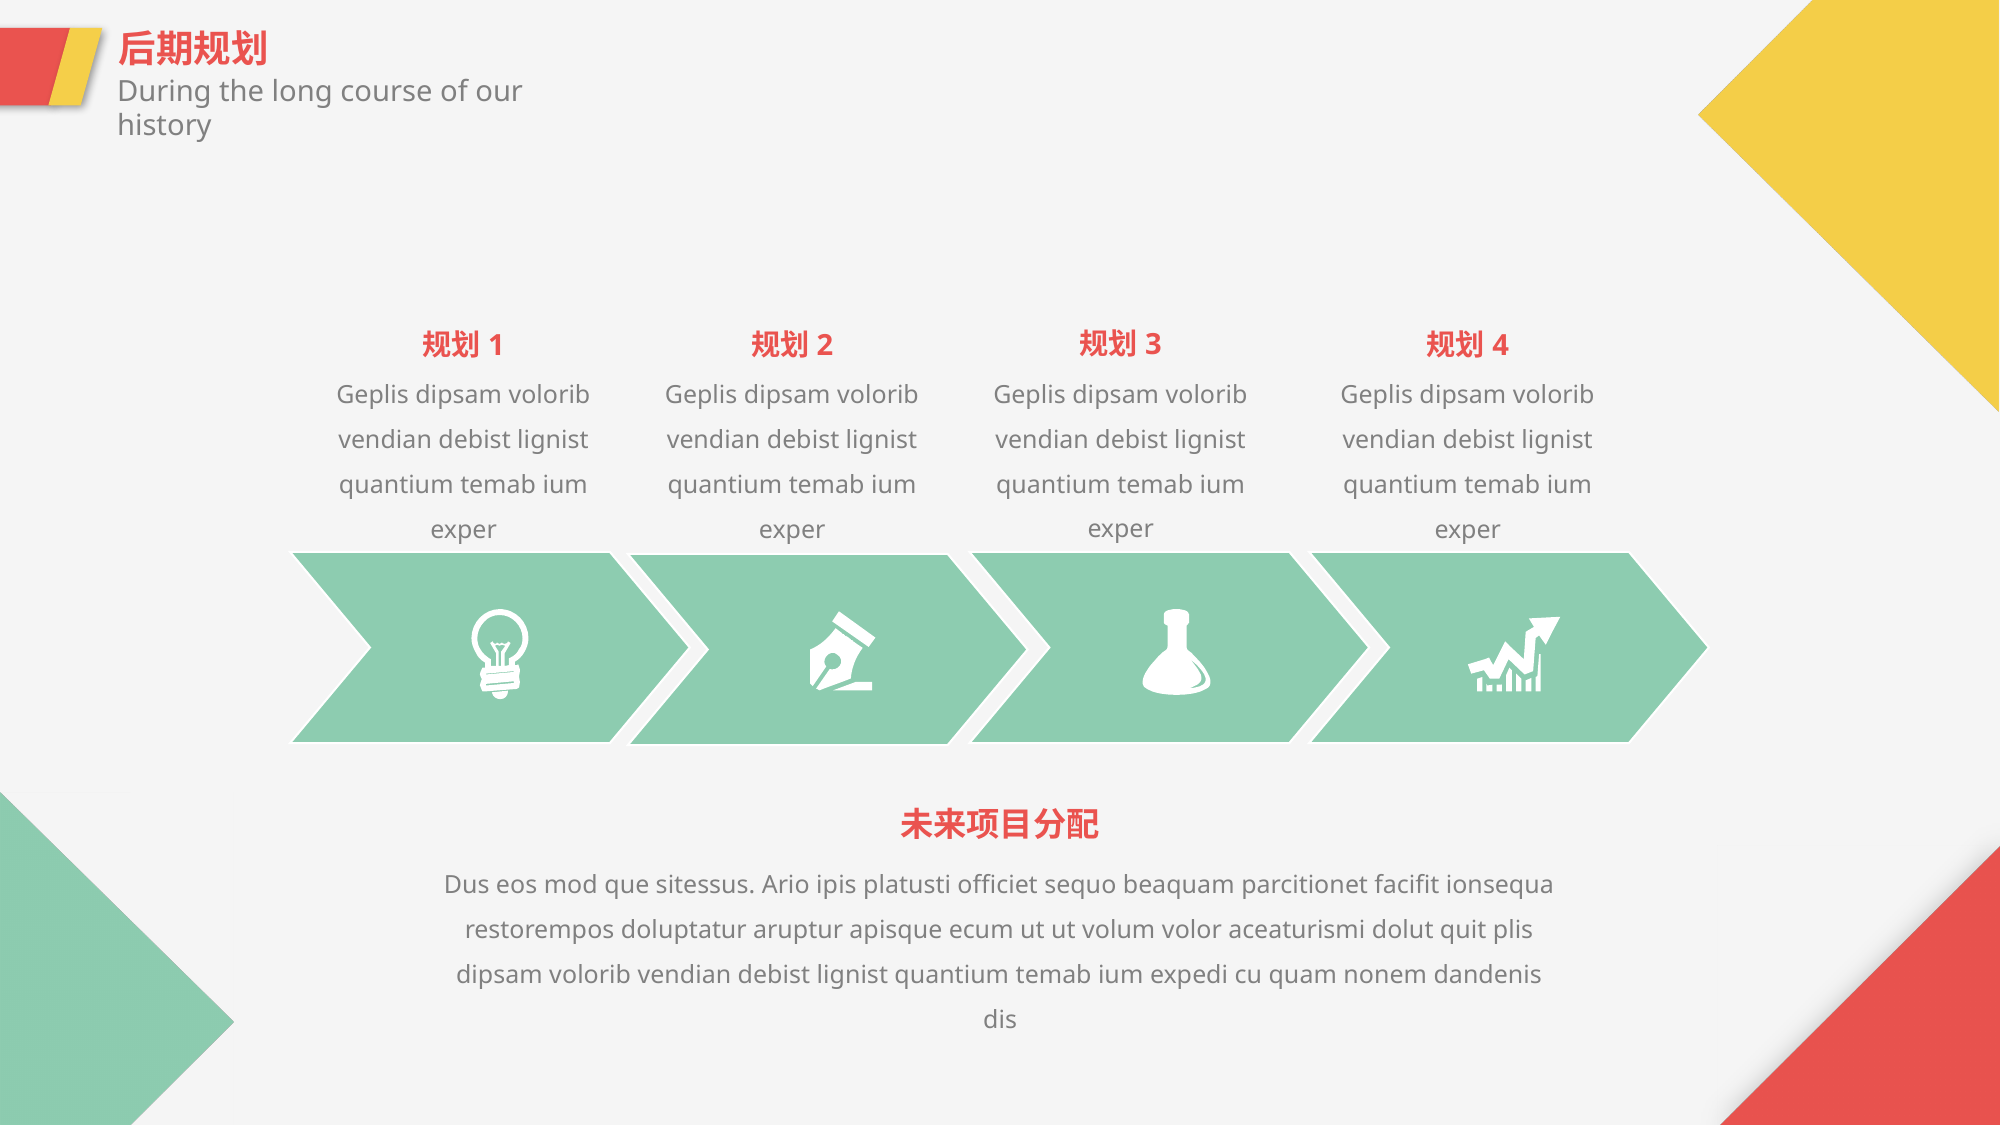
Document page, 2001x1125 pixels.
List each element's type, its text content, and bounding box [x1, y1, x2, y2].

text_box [1370, 551, 1709, 744]
text_box 规划4 [1312, 319, 1623, 356]
text_box Geplis dipsam volorib vendian debist lignist quantium temab ium exper [637, 356, 948, 551]
text_box 未来项目分配 [425, 776, 1575, 847]
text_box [0, 17, 615, 116]
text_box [627, 553, 1028, 746]
text_box Geplis dipsam volorib vendian debist lignist quantium temab ium exper [1312, 356, 1623, 550]
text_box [969, 551, 1370, 744]
text_box Geplis dipsam volorib vendian debist lignist quantium temab ium exper [965, 355, 1276, 551]
picture [1717, 845, 2000, 1125]
picture [0, 792, 234, 1125]
text_box 规划1 [308, 318, 619, 356]
text_box 规划2 [637, 318, 948, 356]
text_box Geplis dipsam volorib vendian debist lignist quantium temab ium exper [308, 356, 619, 551]
text_box Dus eos mod que sitessus. Ario ipis platusti officiet sequo beaquam parcitionet facifit ionsequa restorempos doluptatur aruptur apisque ecum ut ut volum volor aceaturismi dolut quit plis dipsam volorib vendian debist lignist quantium temab ium expedi cu quam nonem dandenis dis [425, 847, 1575, 987]
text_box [289, 551, 690, 744]
text_box 规划3 [965, 318, 1276, 355]
picture [1698, 0, 1999, 412]
